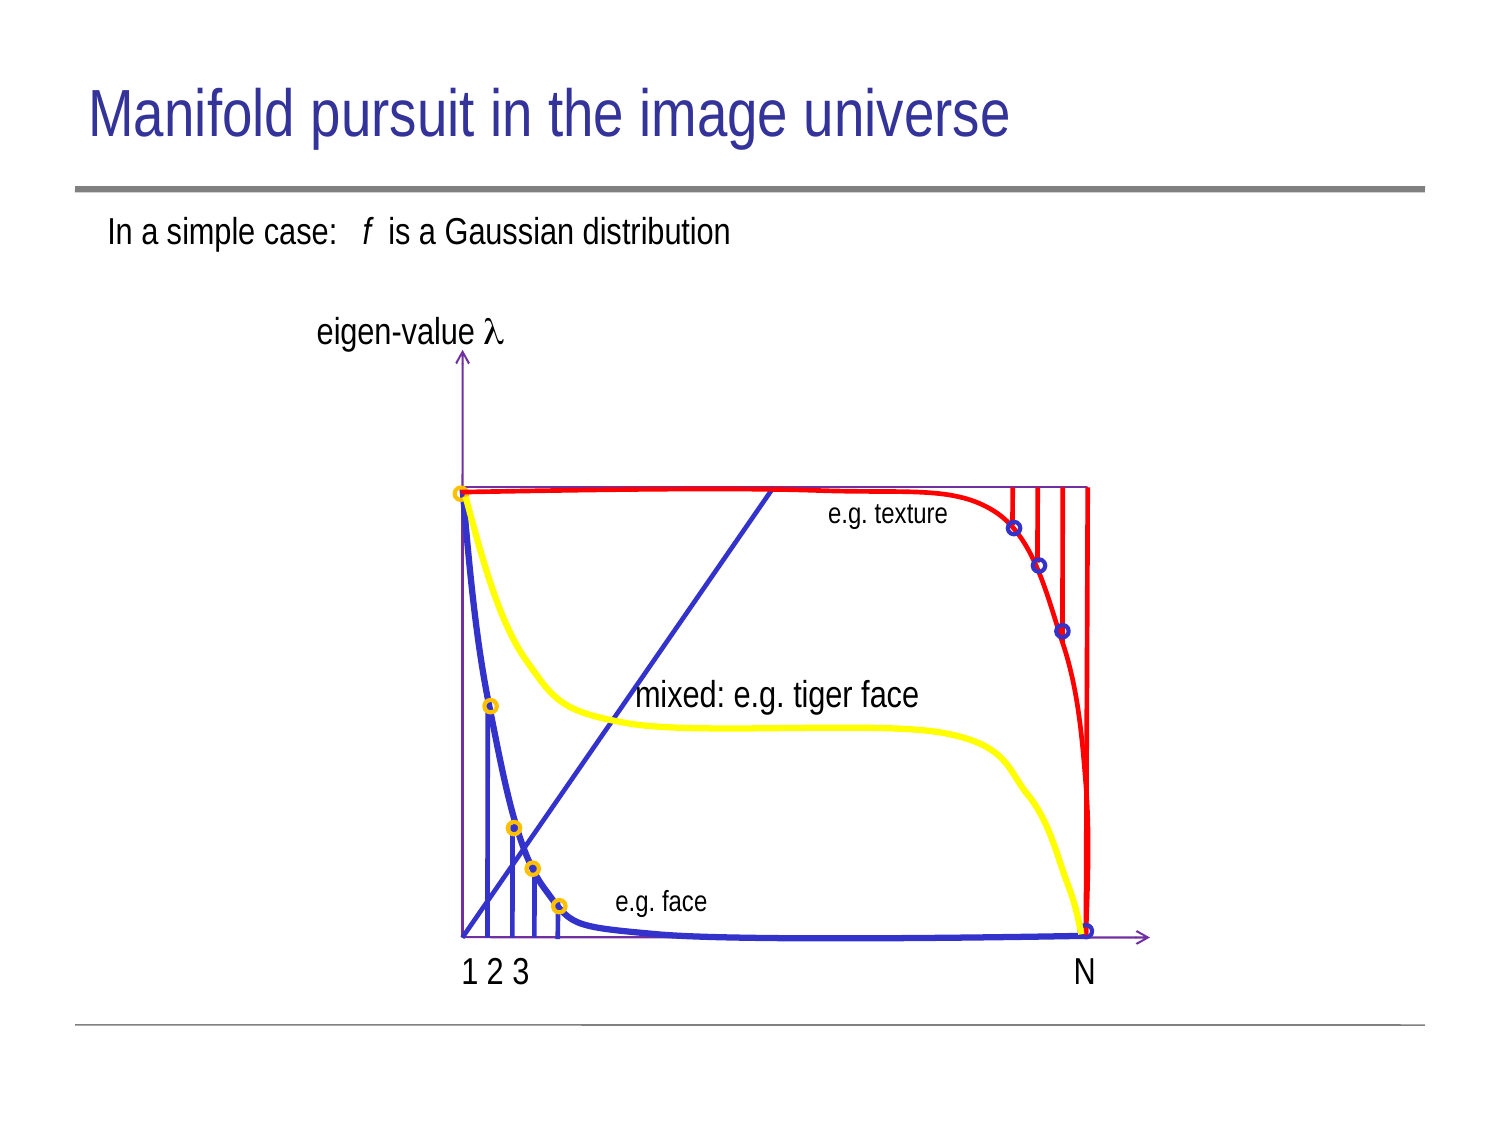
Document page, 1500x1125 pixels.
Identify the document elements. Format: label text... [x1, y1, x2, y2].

text_box eigen-value l [301, 299, 519, 360]
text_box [460, 485, 1093, 938]
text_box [465, 496, 1082, 935]
text_box 1 2 3 N [446, 939, 1111, 1000]
text_box Manifold pursuit in the image universe [73, 62, 1028, 158]
text_box [452, 486, 457, 500]
text_box In a simple case: f is a Gaussian distribution [92, 199, 746, 260]
